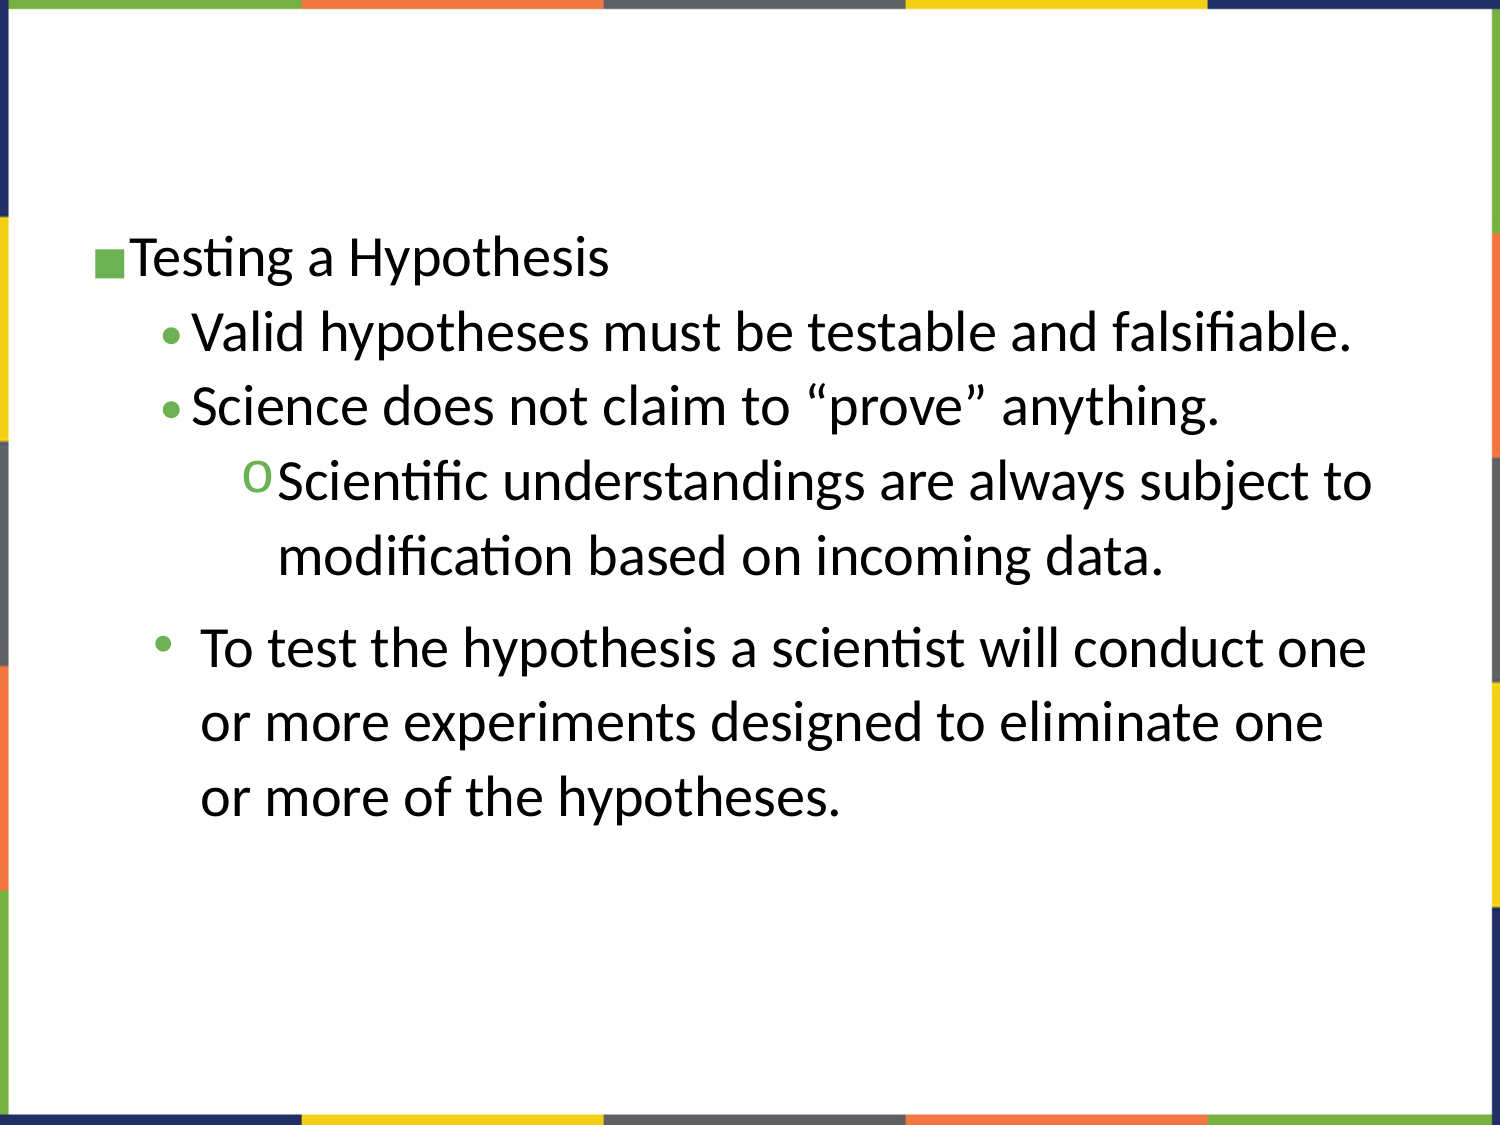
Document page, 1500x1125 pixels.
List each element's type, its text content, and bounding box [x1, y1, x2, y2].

list Testing a Hypothesis Valid hypotheses must be testable and falsifiable. Science does not claim to “prove” anything. Scientific understandings are always subject to modification based on incoming data. To test the hypothesis a scientist will conduct one or more experiments designed to eliminate one or more of the hypotheses. [75, 205, 1398, 986]
picture [0, 0, 1500, 1125]
